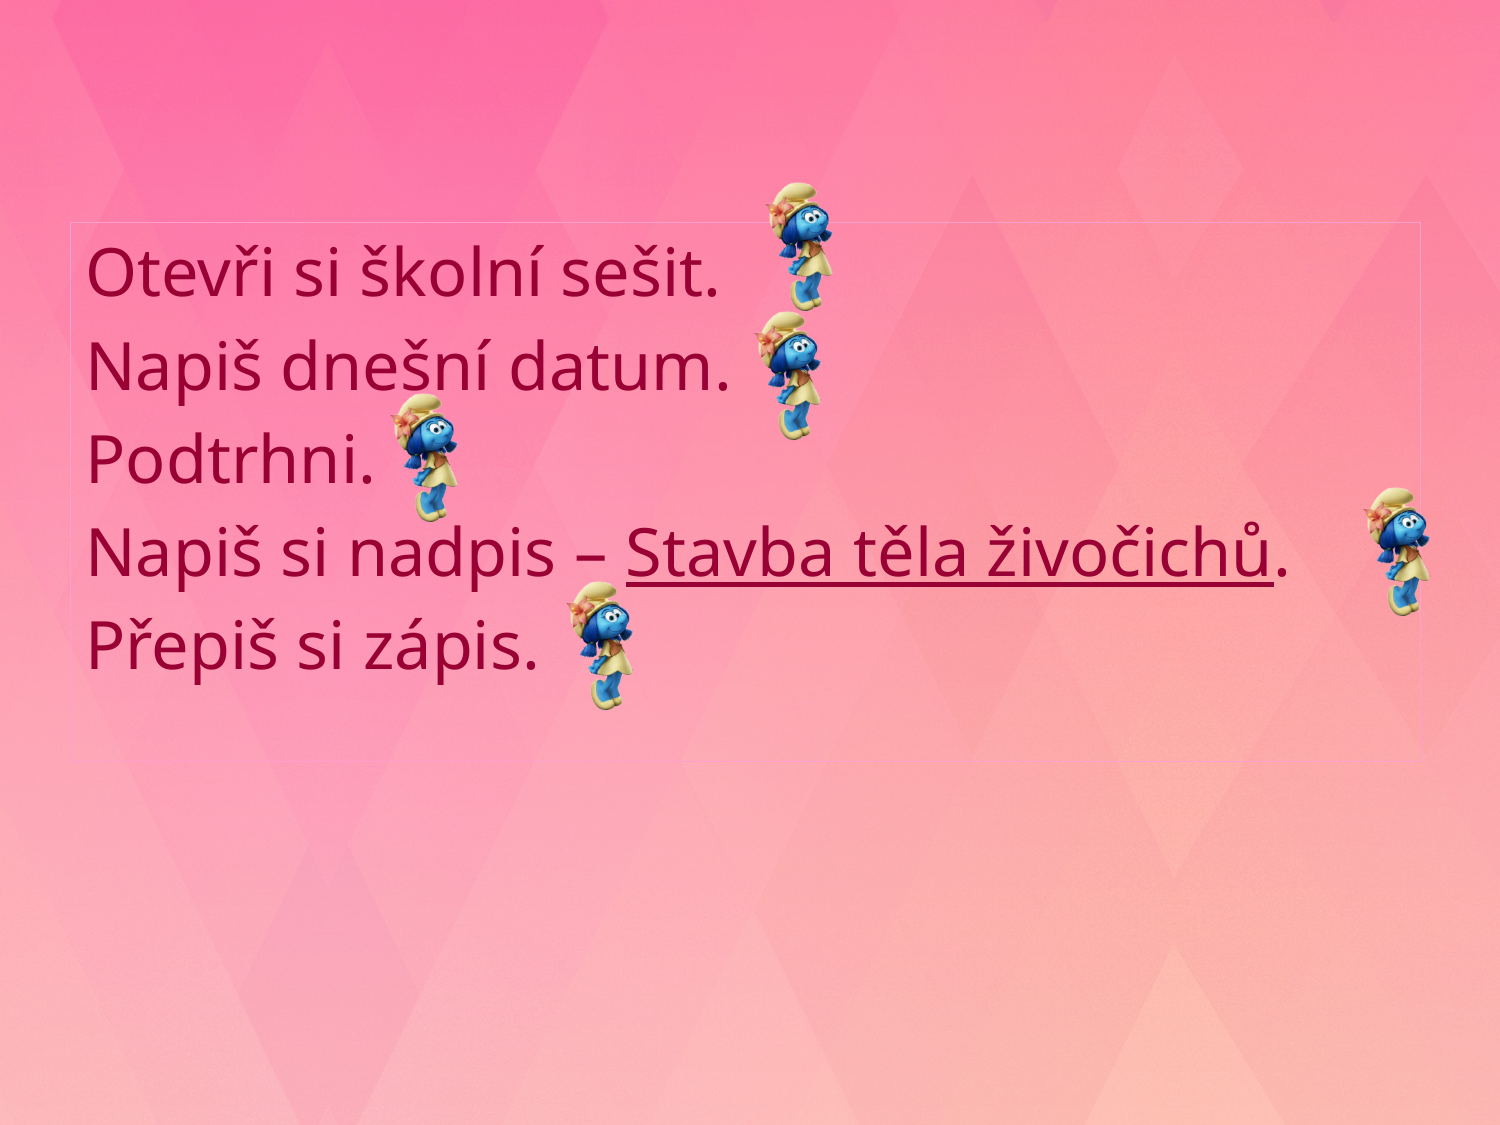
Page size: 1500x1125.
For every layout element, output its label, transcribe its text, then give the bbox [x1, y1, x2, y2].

picture [0, 0, 1500, 1125]
list Otevři si školní sešit. Napiš dnešní datum. Podtrhni. Napiš si nadpis – Stavba těla živočichů. Přepiš si zápis. [70, 222, 1421, 762]
